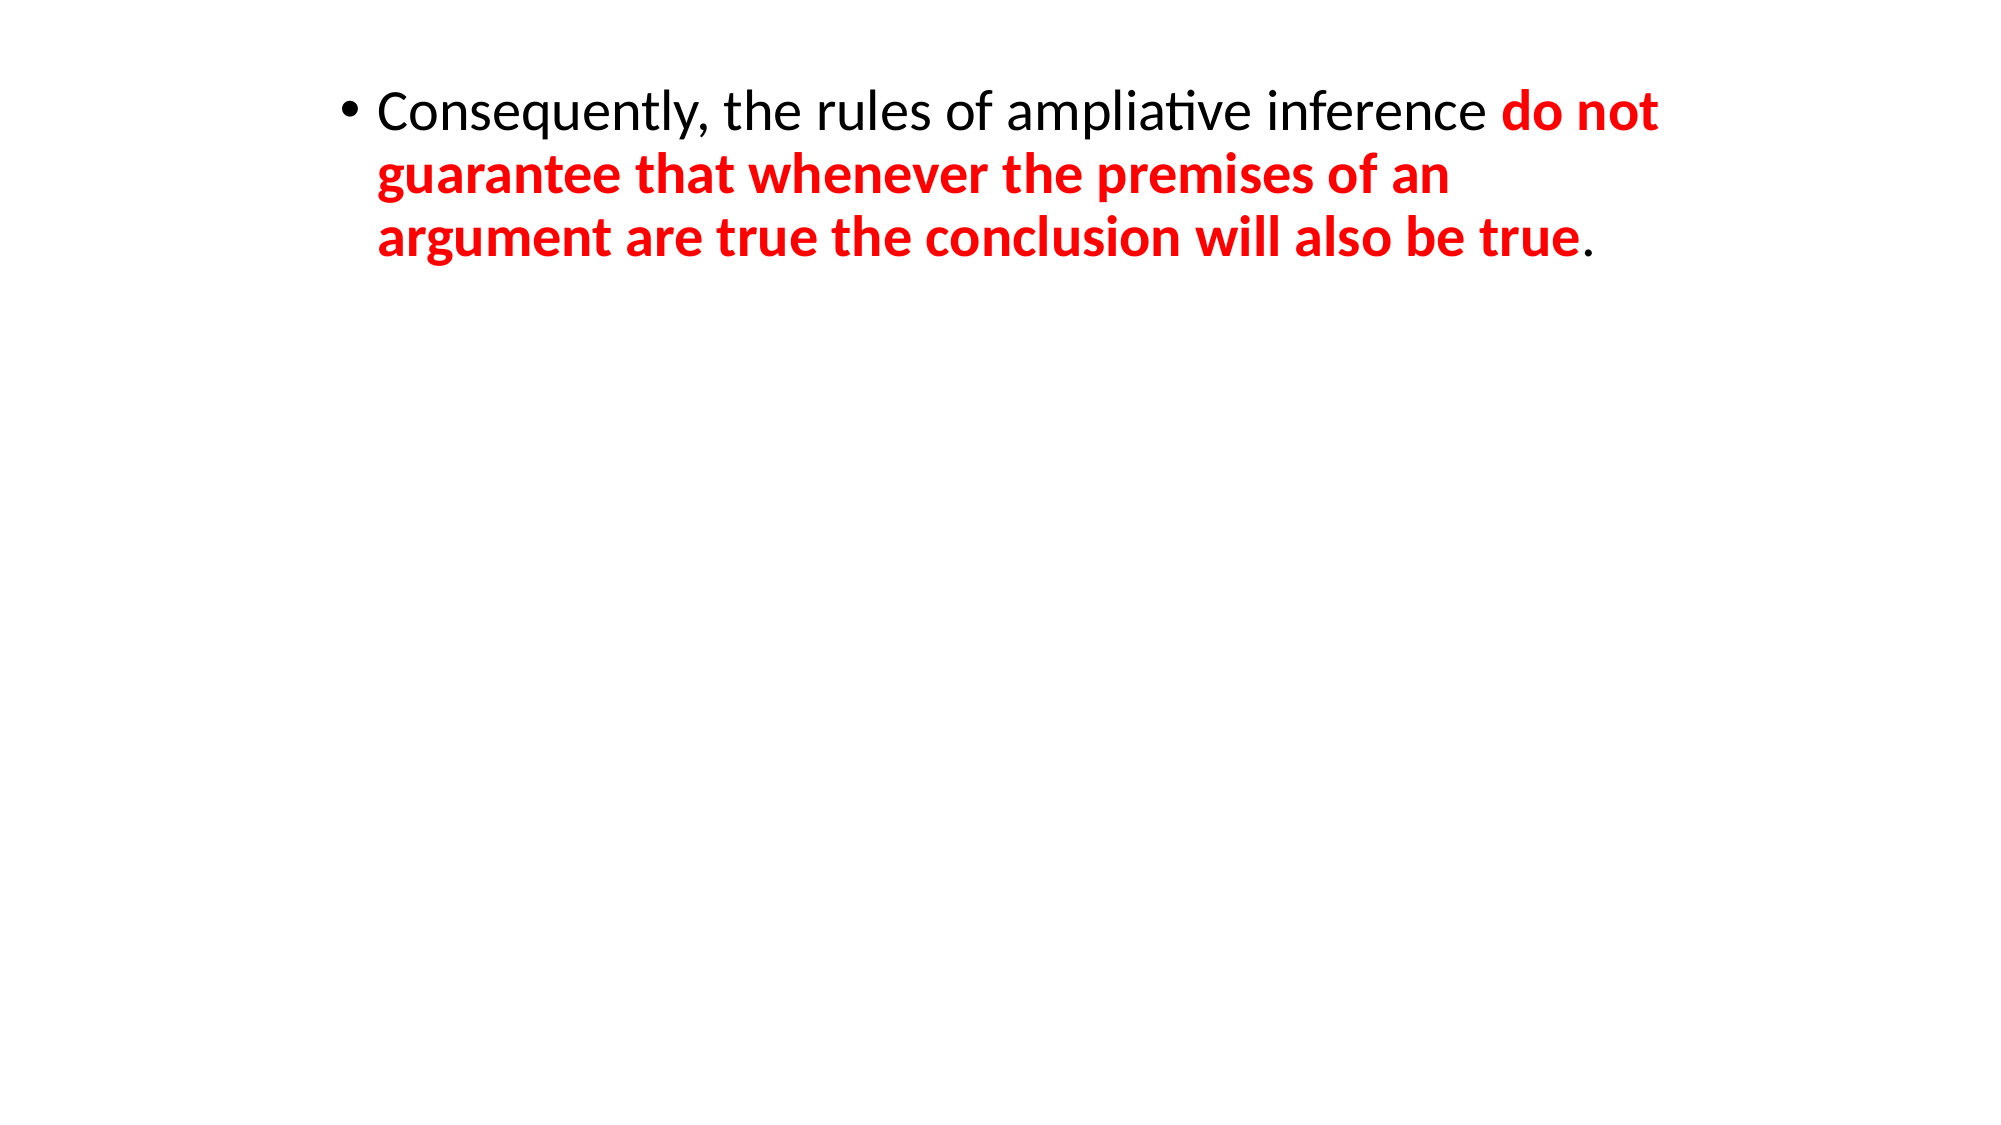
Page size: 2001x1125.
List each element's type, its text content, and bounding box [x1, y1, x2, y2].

list Consequently, the rules of ampliative inference do not guarantee that whenever the premises of an argument are true the conclusion will also be true. [324, 73, 1675, 1005]
